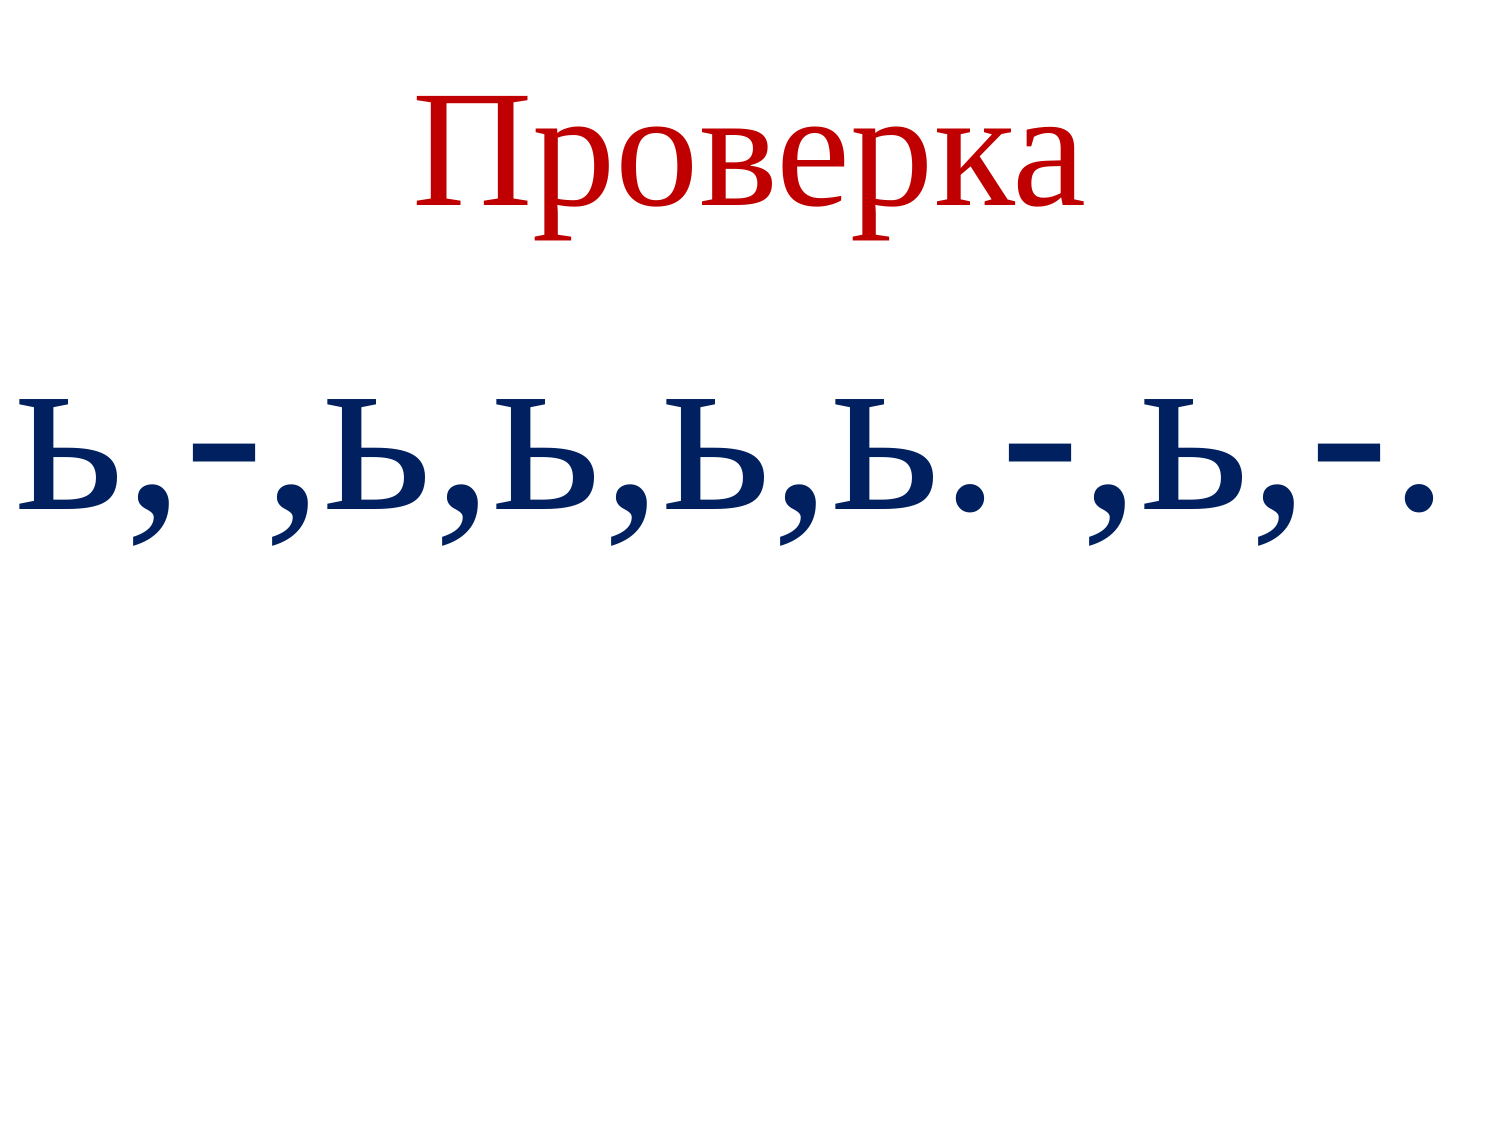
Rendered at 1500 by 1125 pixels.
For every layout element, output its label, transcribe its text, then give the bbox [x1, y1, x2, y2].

title Проверка [75, 45, 1425, 233]
list ь,-,ь,ь,ь,ь.-,ь,-. [0, 262, 1500, 1005]
